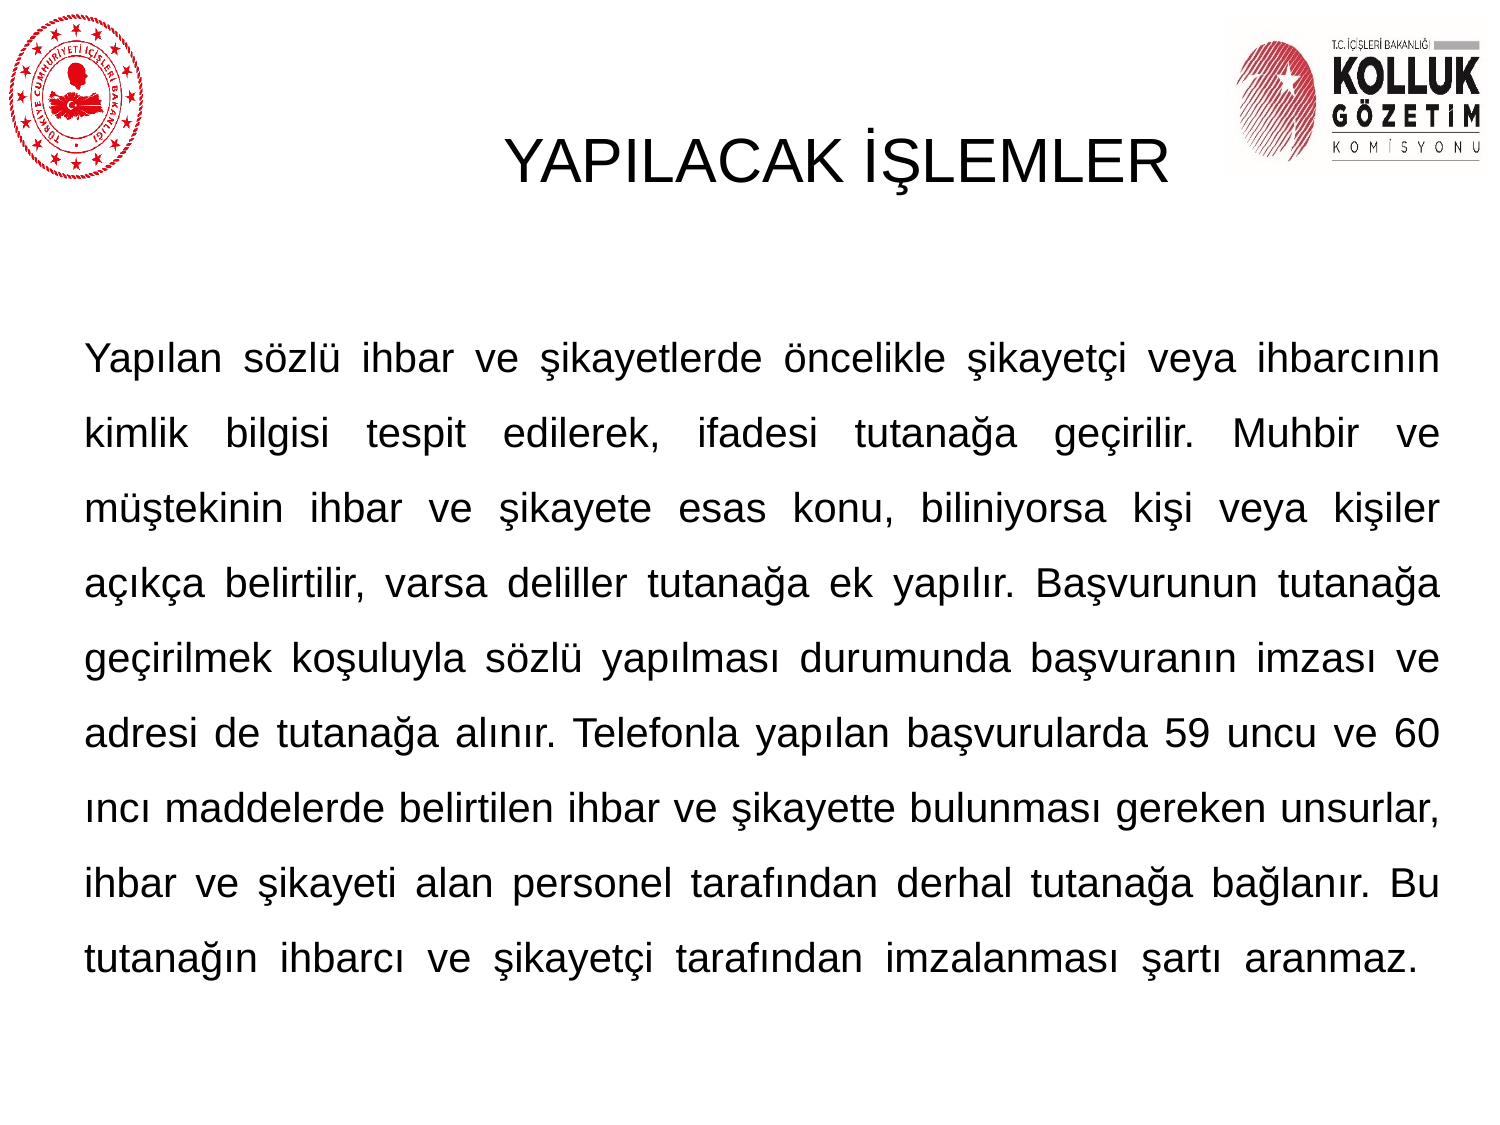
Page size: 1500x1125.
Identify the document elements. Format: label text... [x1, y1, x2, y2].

text_box YAPILACAK İŞLEMLER [488, 112, 1188, 202]
picture [1225, 17, 1490, 175]
picture [9, 14, 143, 179]
title Yapılan sözlü ihbar ve şikayetlerde öncelikle şikayetçi veya ihbarcının kimlik bilgisi tespit edilerek, ifadesi tutanağa geçirilir. Muhbir ve müştekinin ihbar ve şikayete esas konu, biliniyorsa kişi veya kişiler açıkça belirtilir, varsa deliller tutanağa ek yapılır. Başvurunun tutanağa geçirilmek koşuluyla sözlü yapılması durumunda başvuranın imzası ve adresi de tutanağa alınır. Telefonla yapılan başvurularda 59 uncu ve 60 ıncı maddelerde belirtilen ihbar ve şikayette bulunması gereken unsurlar, ihbar ve şikayeti alan personel tarafından derhal tutanağa bağlanır. Bu tutanağın ihbarcı ve şikayetçi tarafından imzalanması şartı aranmaz. [69, 267, 1457, 1049]
